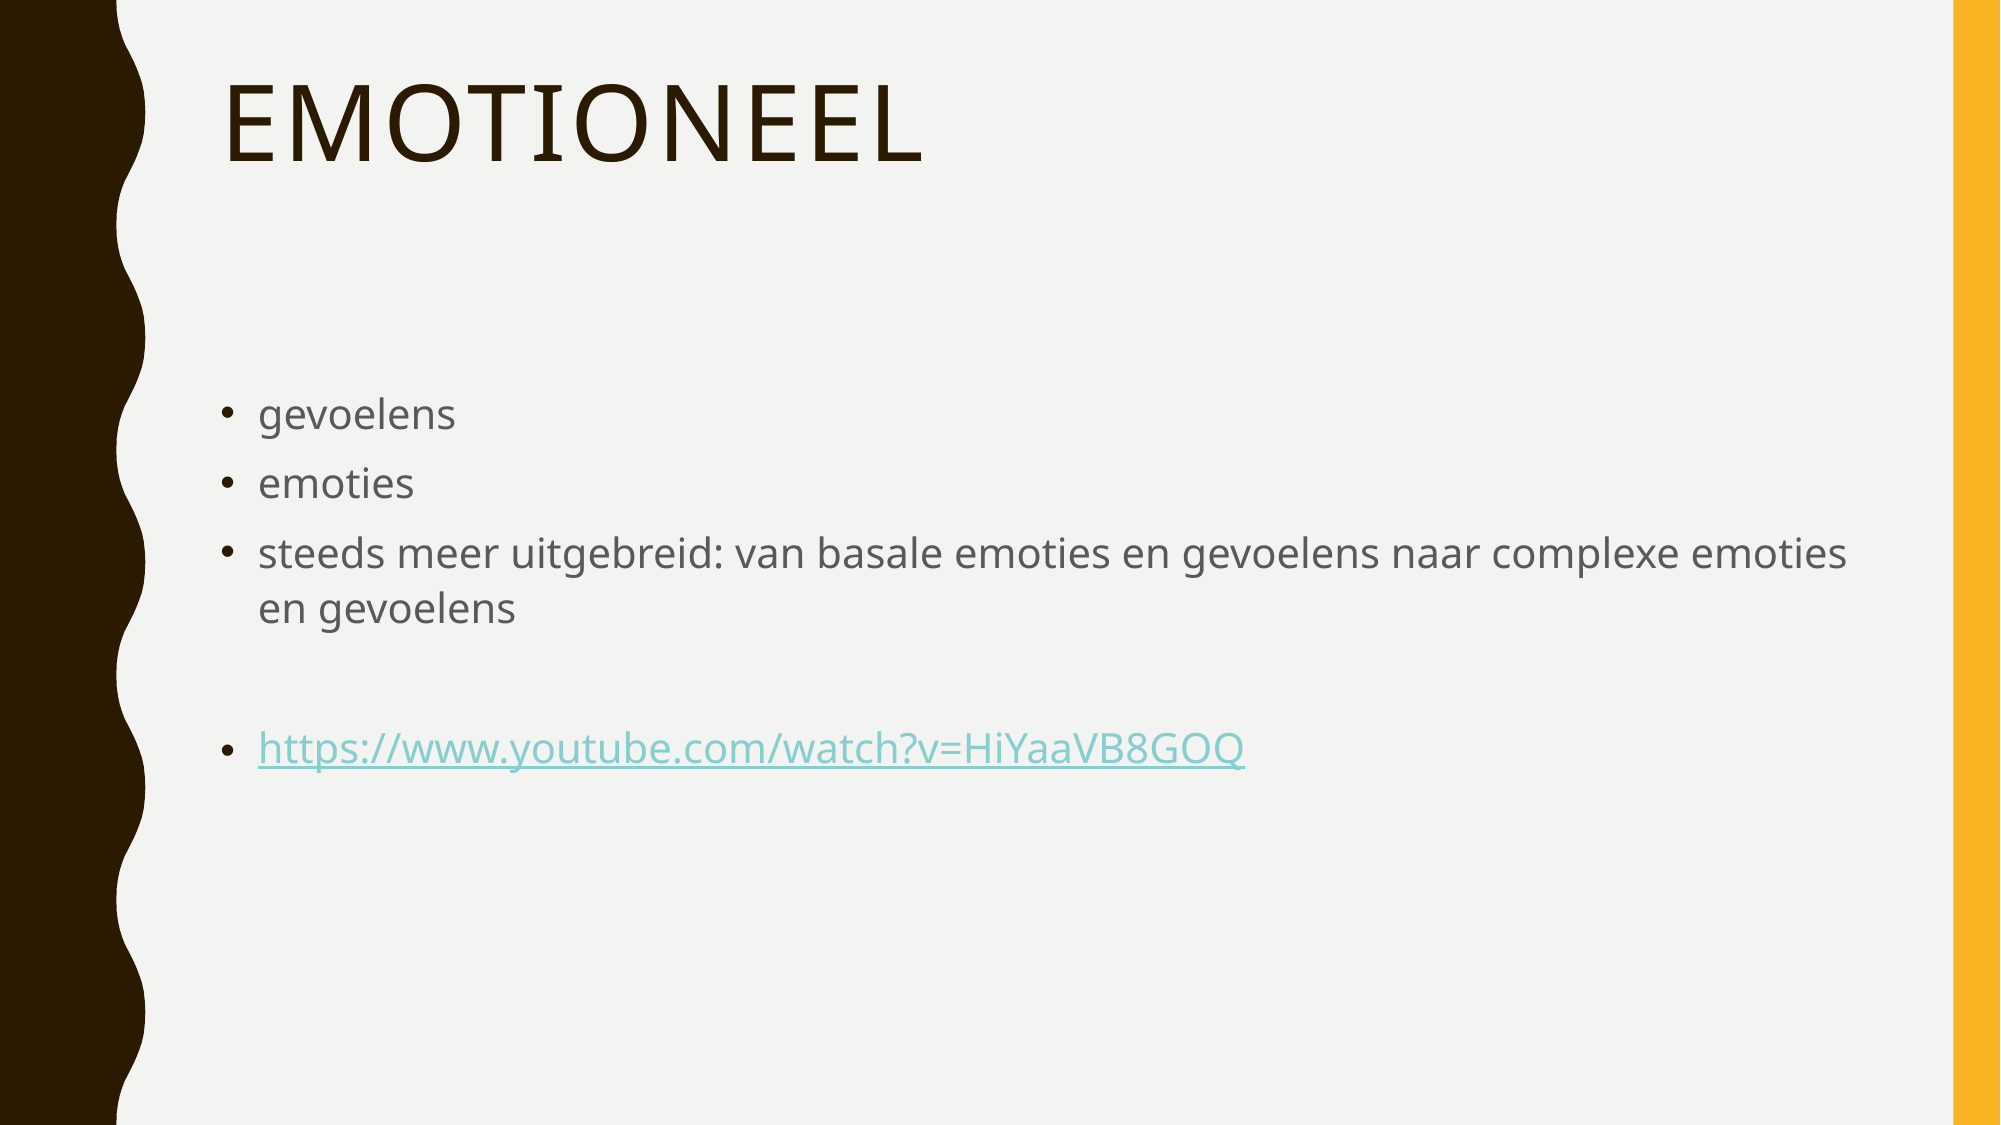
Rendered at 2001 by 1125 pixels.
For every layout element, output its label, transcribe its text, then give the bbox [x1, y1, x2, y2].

list gevoelens emoties steeds meer uitgebreid: van basale emoties en gevoelens naar complexe emoties en gevoelens https://www.youtube.com/watch?v=HiYaaVB8GOQ [205, 375, 1875, 965]
title Emotioneel [205, 62, 1875, 308]
